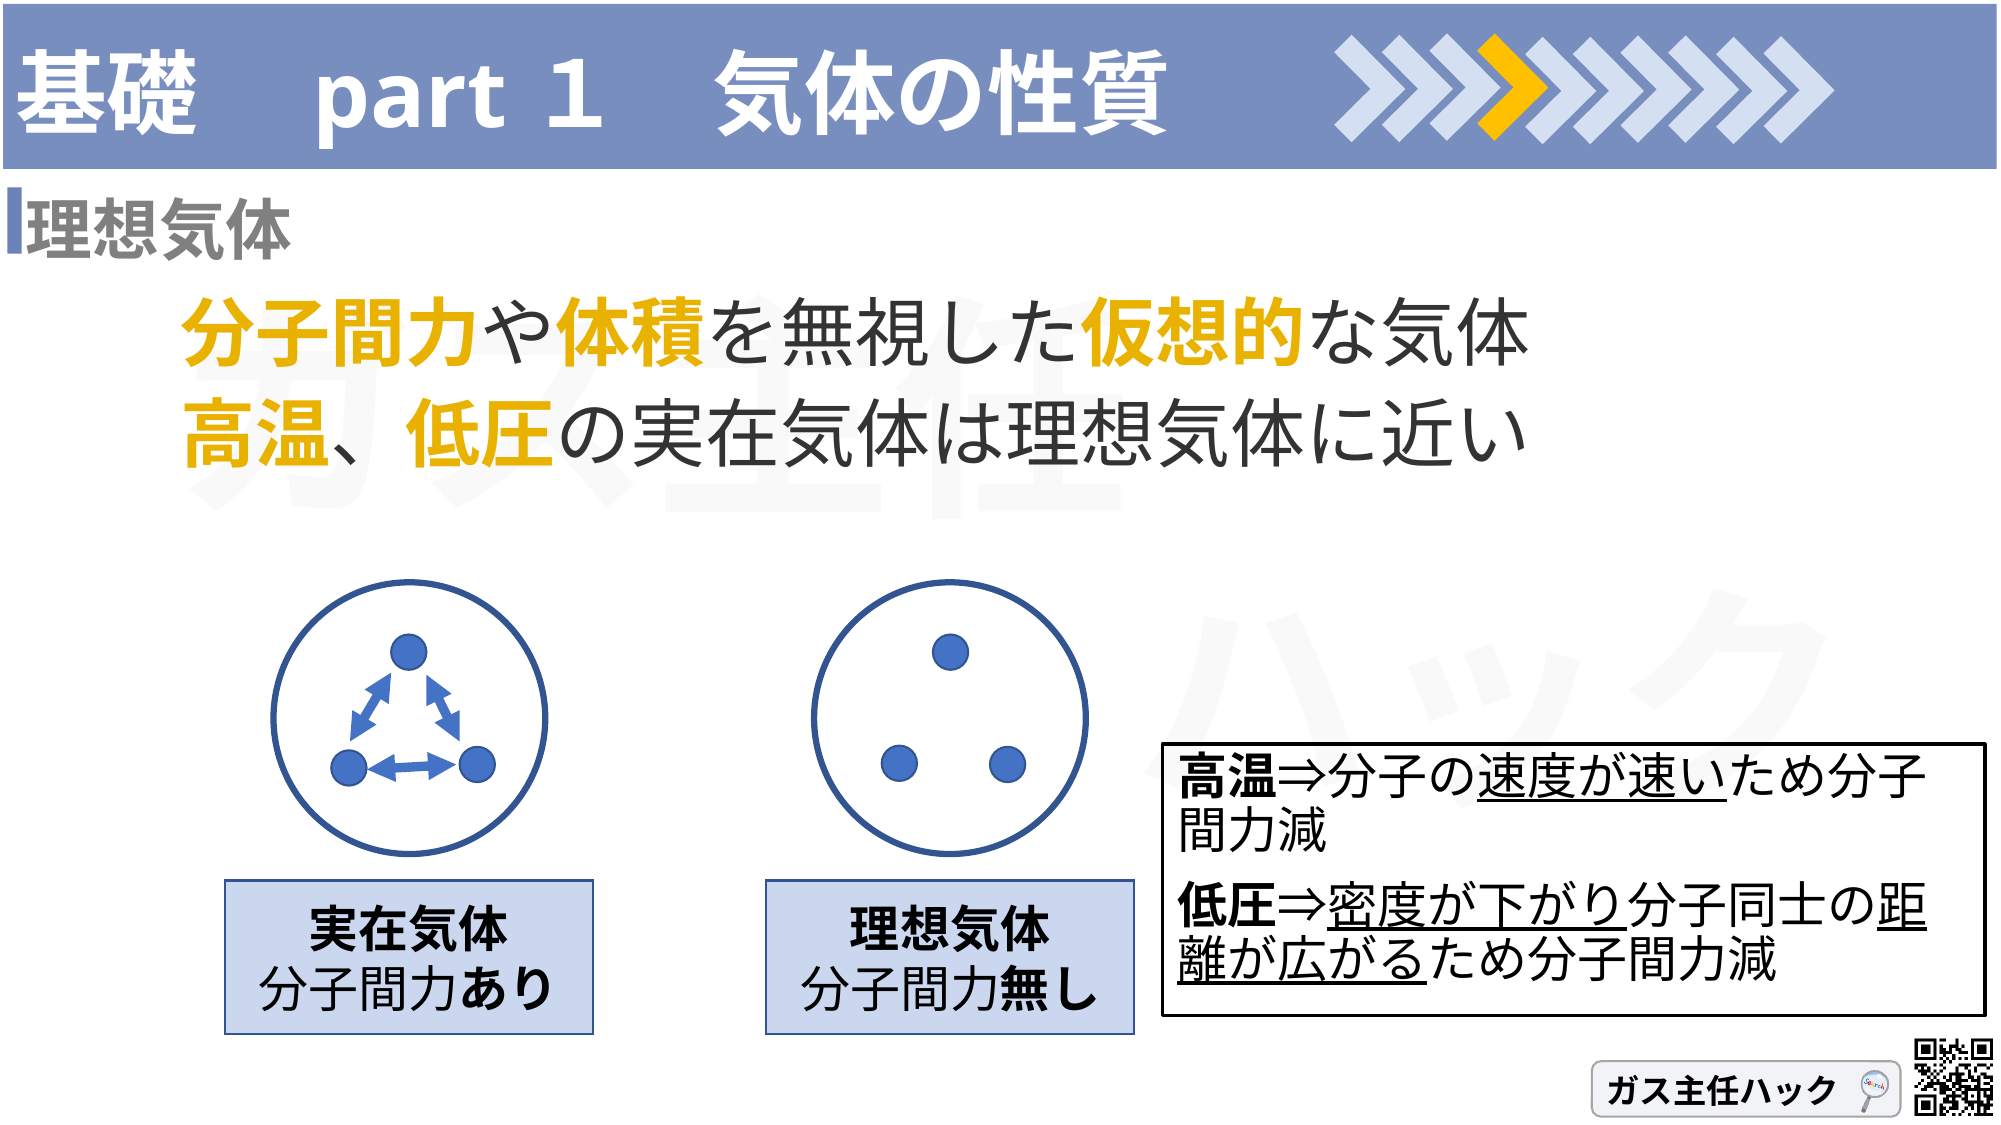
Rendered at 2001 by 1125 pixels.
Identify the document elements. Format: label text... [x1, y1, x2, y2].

text_box [1475, 31, 1550, 143]
text_box [1523, 35, 1598, 146]
text_box [1762, 34, 1837, 145]
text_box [367, 764, 457, 770]
text_box [272, 581, 547, 856]
text_box [1714, 35, 1789, 146]
text_box [1666, 33, 1741, 145]
text_box [1380, 33, 1455, 144]
list 分子間力や体積を無視した仮想的な気体 高温、低圧の実在気体は理想気体に近い [165, 287, 1891, 505]
text_box 理想気体 分子間力無し [765, 879, 1135, 1035]
text_box [1332, 33, 1407, 144]
text_box [1619, 33, 1694, 145]
text_box [458, 745, 496, 784]
text_box [1571, 35, 1646, 146]
title 基礎 part１ 気体の性質 [0, 26, 1725, 169]
picture [1853, 1069, 1892, 1113]
picture [1905, 1029, 2001, 1125]
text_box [349, 672, 392, 742]
text_box [1428, 31, 1503, 143]
text_box [813, 581, 1087, 856]
text_box 高温⇒分子の速度が速いため分子間力減 低圧⇒密度が下がり分子同士の距離が広がるため分子間力減 [1162, 744, 1985, 1016]
text_box [6, 186, 23, 255]
text_box [390, 633, 428, 671]
text_box [330, 749, 368, 787]
text_box [880, 744, 919, 782]
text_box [426, 674, 460, 742]
text_box [988, 745, 1027, 784]
text_box 実在気体 分子間力あり [224, 879, 594, 1035]
text_box 理想気体 [10, 180, 1369, 276]
text_box [931, 633, 970, 671]
